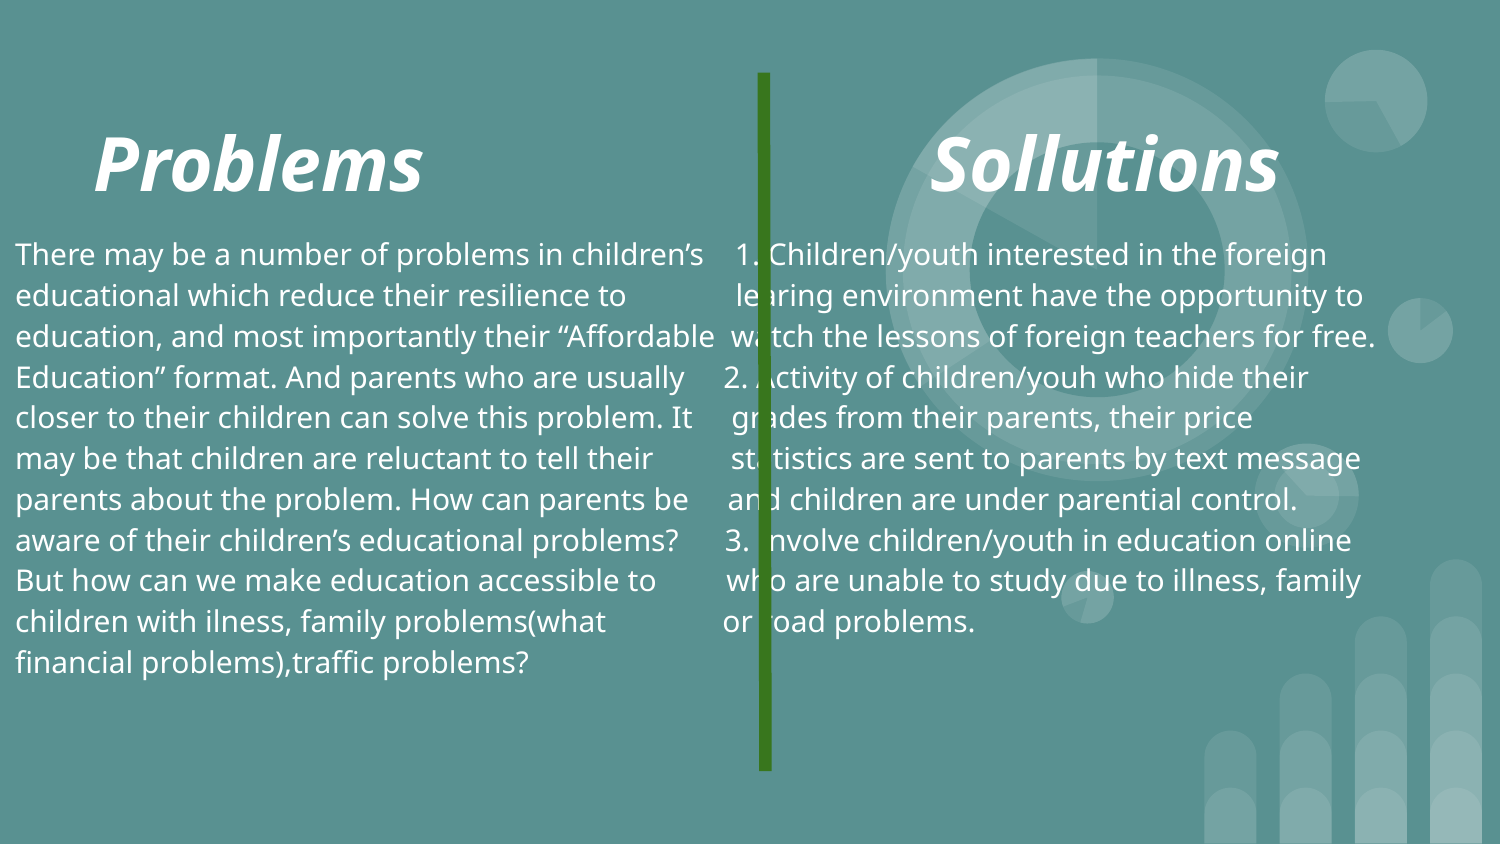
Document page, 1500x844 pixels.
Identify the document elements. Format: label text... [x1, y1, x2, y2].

title Problems Sollutions [58, 40, 1471, 218]
picture [58, 341, 742, 844]
subtitle There may be a number of problems in children’s 1. Children/youth interested in the foreign educational which reduce their resilience to learing environment have the opportunity to education, and most importantly their “Affordable watch the lessons of foreign teachers for free. Education” format. And parents who are usually 2. Activity of children/youh who hide their closer to their children can solve this problem. It grades from their parents, their price may be that children are reluctant to tell their statistics are sent to parents by text message parents about the problem. How can parents be and children are under parential control. aware of their children’s educational problems? 3. Involve children/youth in education online But how can we make education accessible to who are unable to study due to illness, family children with ilness, family problems(what or road problems. financial problems),traffic problems? [0, 218, 1500, 844]
